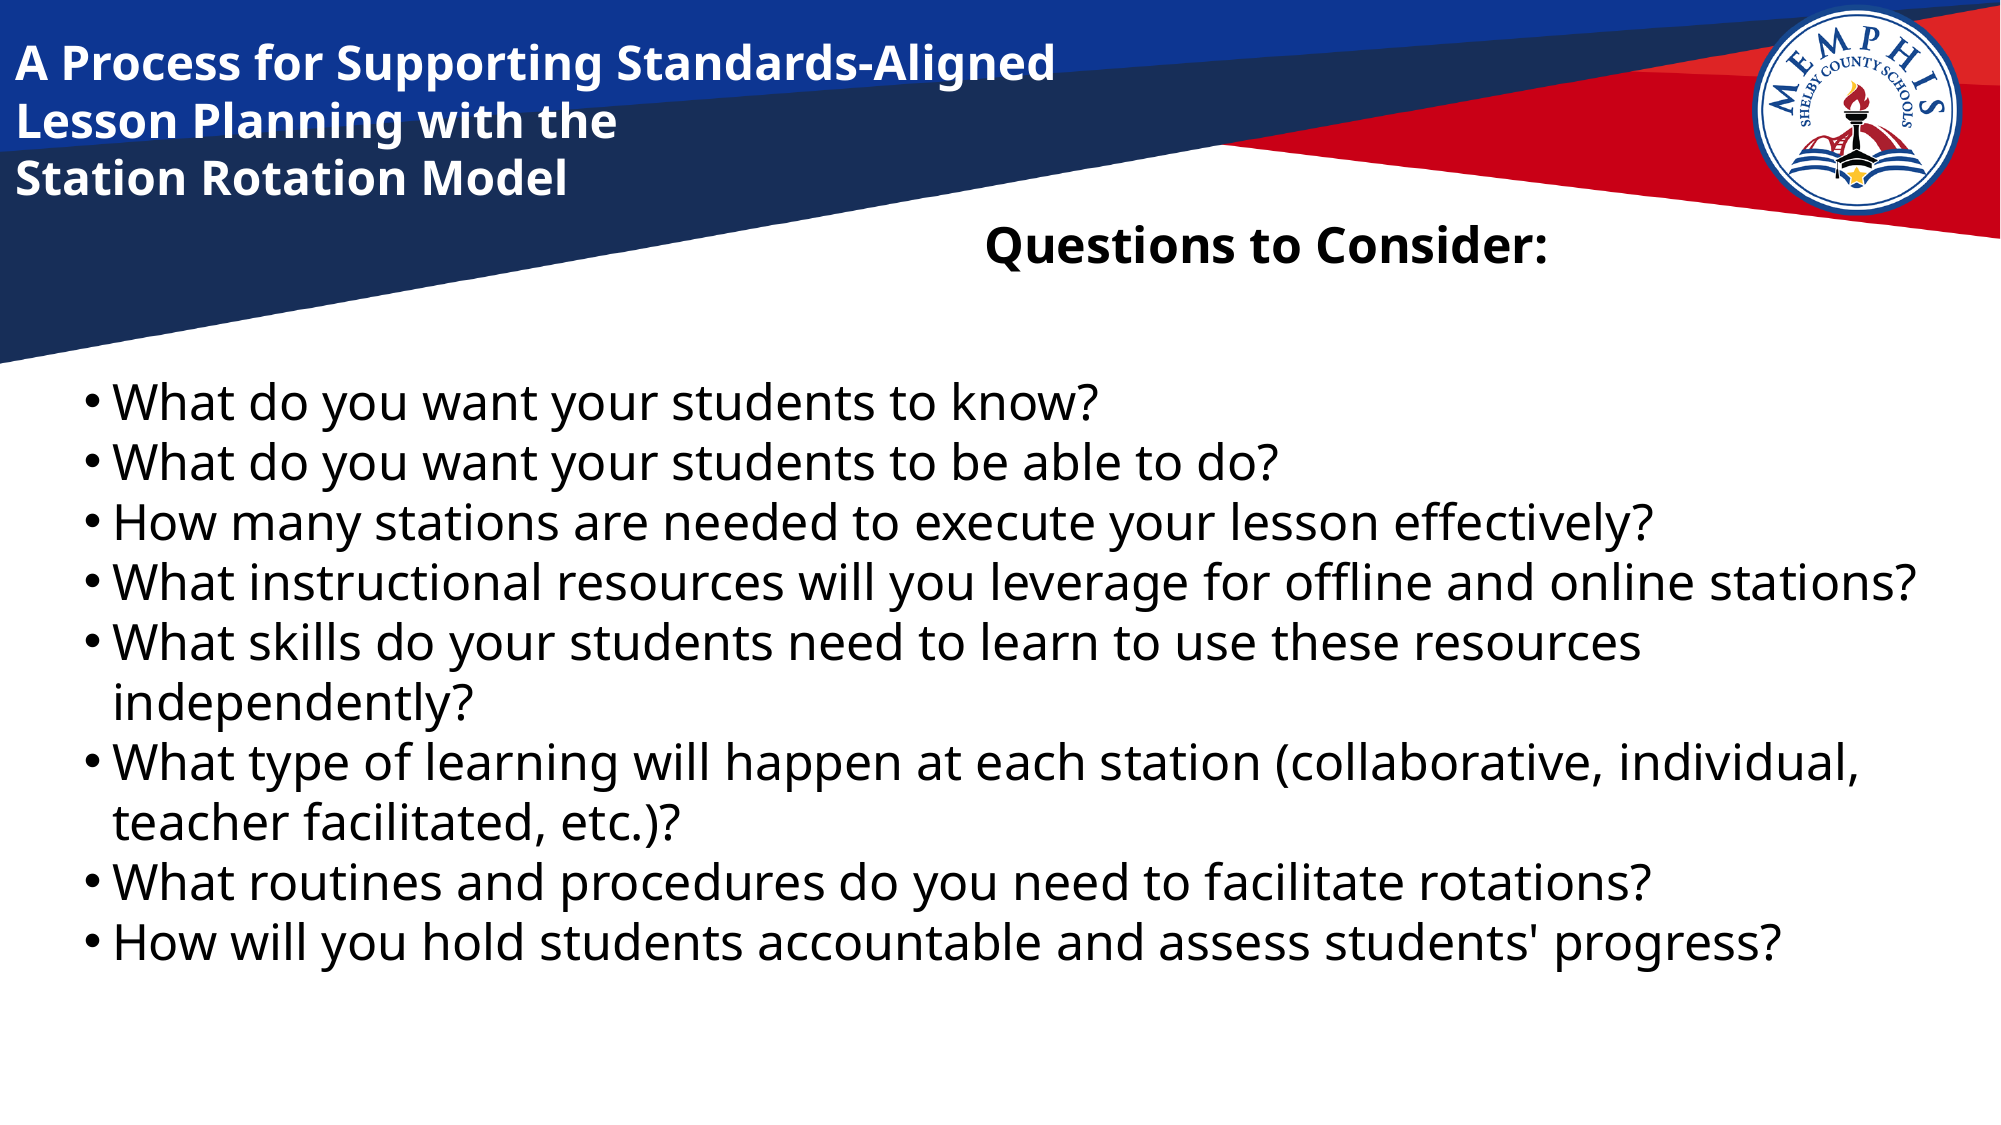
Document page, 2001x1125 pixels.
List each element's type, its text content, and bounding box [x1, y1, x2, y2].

text_box What do you want your students to know? What do you want your students to be able to do? How many stations are needed to execute your lesson effectively? What instructional resources will you leverage for offline and online stations? What skills do your students need to learn to use these resources independently? What type of learning will happen at each station (collaborative, individual, teacher facilitated, etc.)? What routines and procedures do you need to facilitate rotations? How will you hold students accountable and assess students' progress? [69, 363, 1948, 979]
text_box Questions to Consider: [969, 205, 1708, 281]
picture [0, 0, 2001, 1125]
title A Process for Supporting Standards-Aligned Lesson Planning with the Station Rotation Model [0, 24, 1744, 214]
